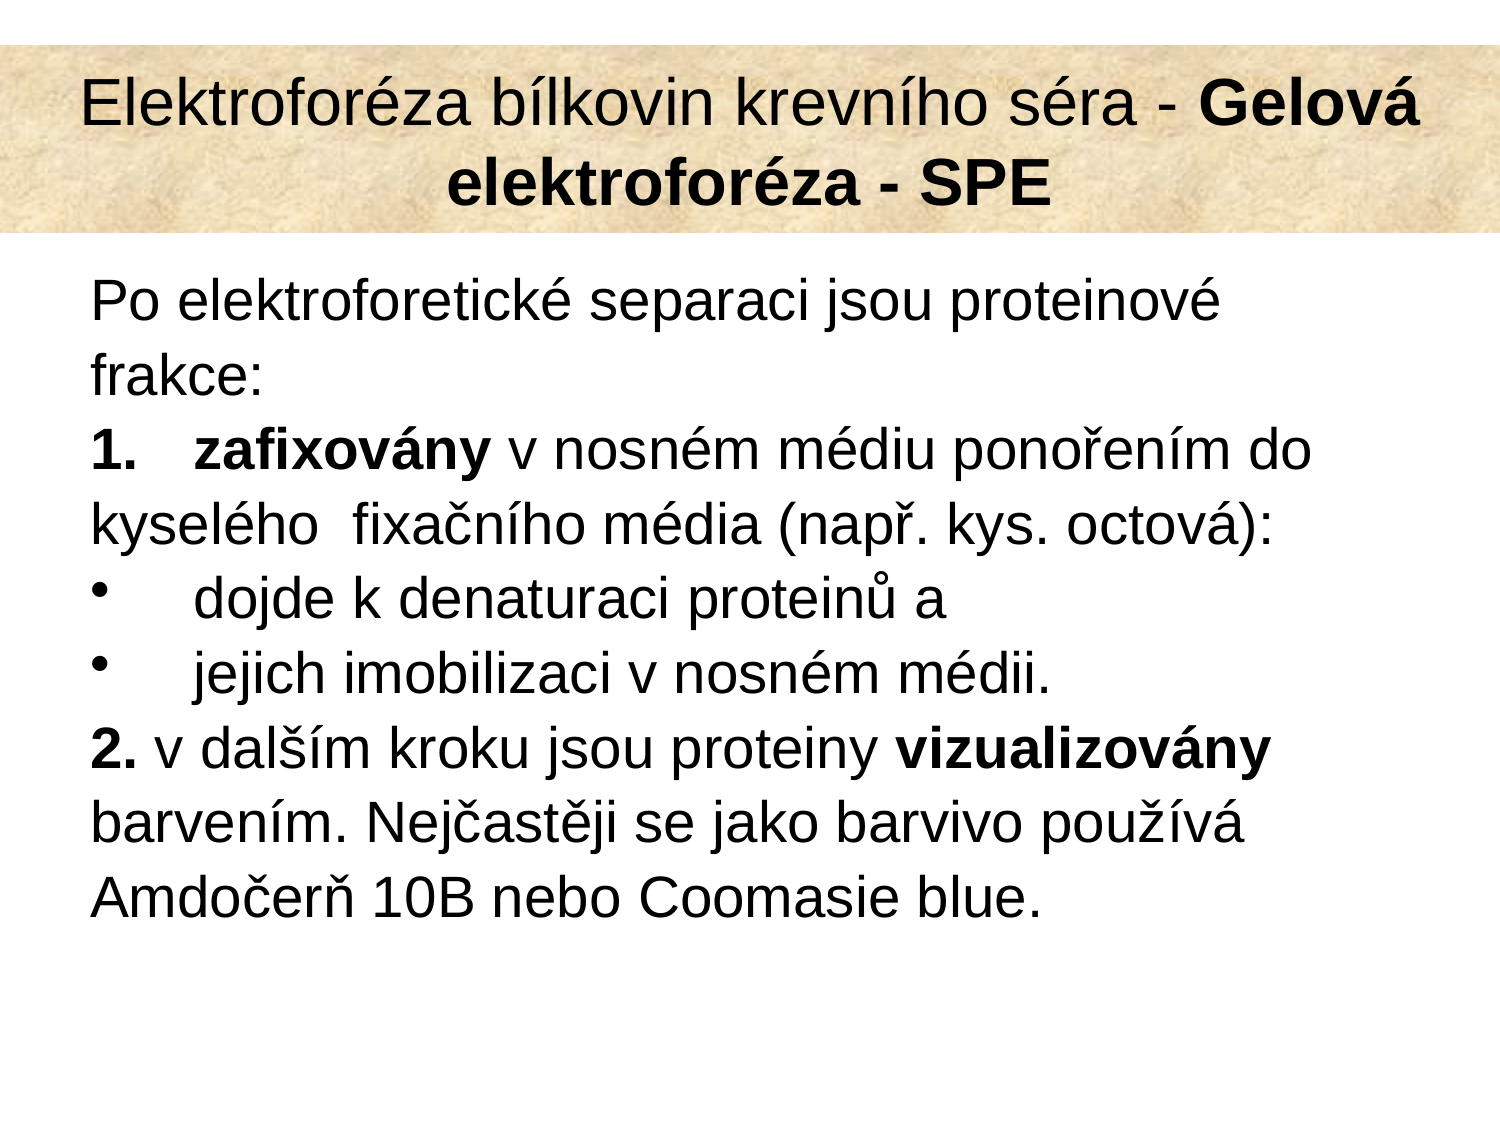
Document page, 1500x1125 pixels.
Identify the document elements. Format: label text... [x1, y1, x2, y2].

list Po elektroforetické separaci jsou proteinové frakce: zafixovány v nosném médiu ponořením do kyselého fixačního média (např. kys. octová): dojde k denaturaci proteinů a jejich imobilizaci v nosném médii. 2. v dalším kroku jsou proteiny vizualizovány barvením. Nejčastěji se jako barvivo používá Amdočerň 10B nebo Coomasie blue. [74, 262, 1426, 1006]
title Elektroforéza bílkovin krevního séra - Gelová elektroforéza - SPE [0, 44, 1500, 233]
